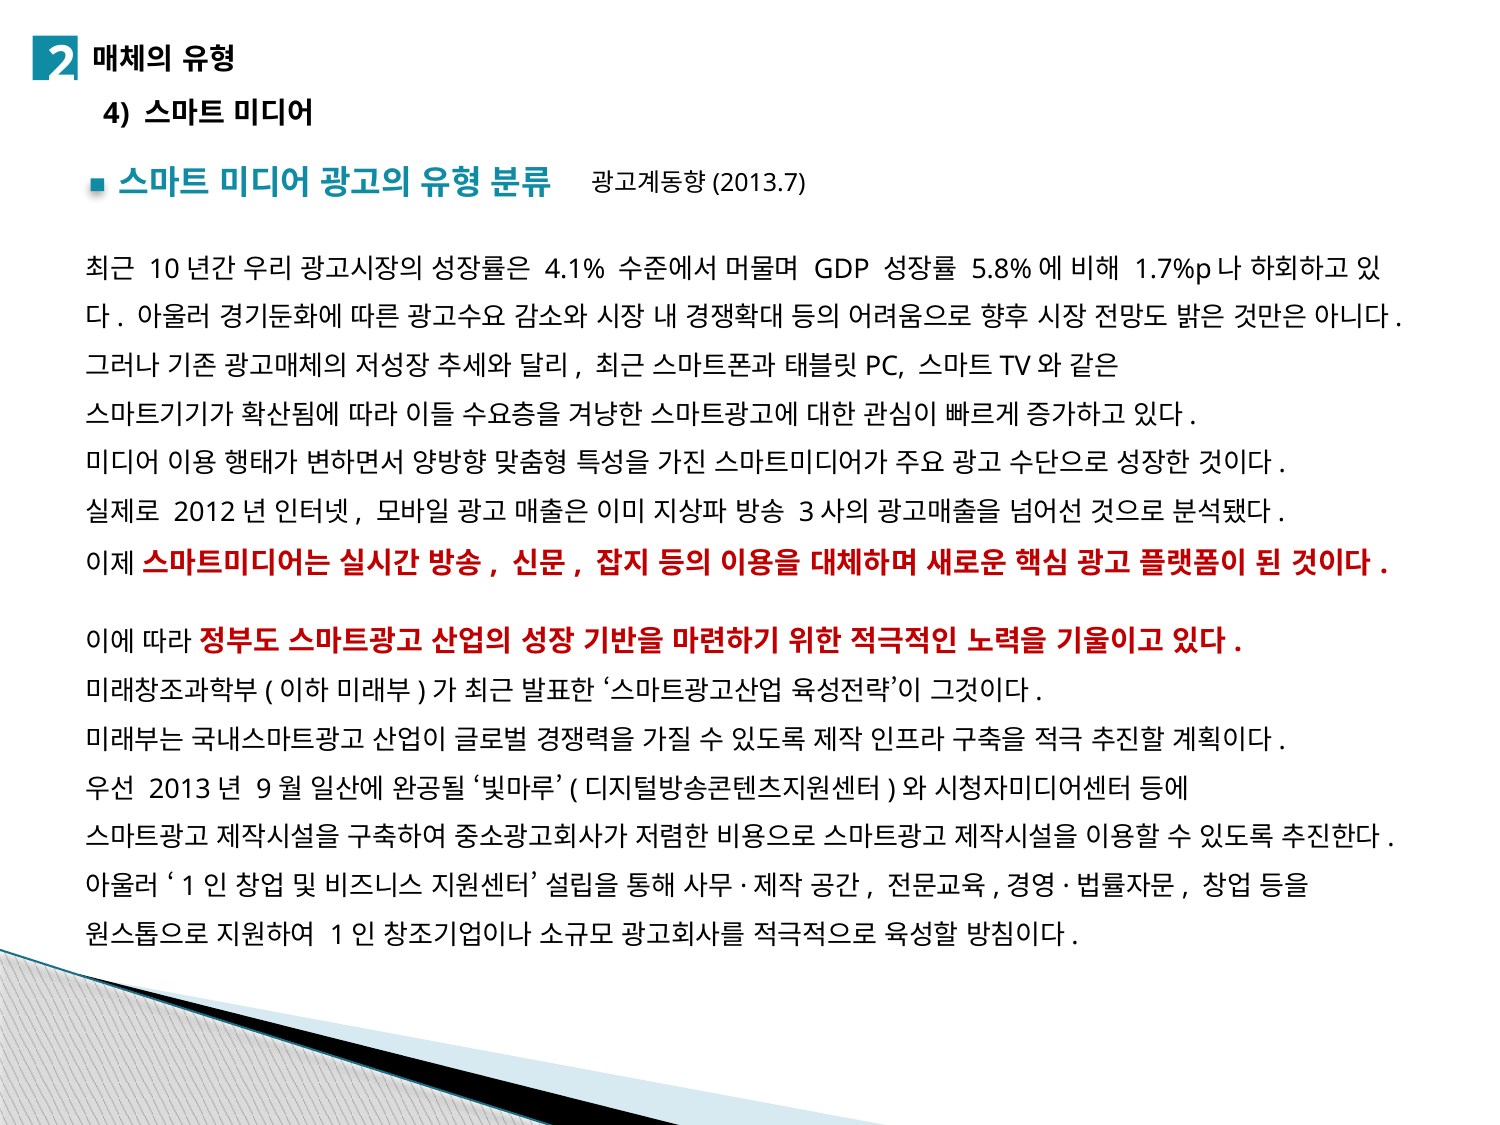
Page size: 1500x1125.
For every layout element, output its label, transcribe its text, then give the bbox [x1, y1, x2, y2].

text_box [90, 178, 105, 192]
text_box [32, 30, 486, 92]
text_box 최근 10년간 우리 광고시장의 성장률은 4.1% 수준에서 머물며 GDP 성장률 5.8%에 비해 1.7%p나 하회하고 있다. 아울러 경기둔화에 따른 광고수요 감소와 시장 내 경쟁확대 등의 어려움으로 향후 시장 전망도 밝은 것만은 아니다. 그러나 기존 광고매체의 저성장 추세와 달리, 최근 스마트폰과 태블릿PC, 스마트TV와 같은 스마트기기가 확산됨에 따라 이들 수요층을 겨냥한 스마트광고에 대한 관심이 빠르게 증가하고 있다. 미디어 이용 행태가 변하면서 양방향 맞춤형 특성을 가진 스마트미디어가 주요 광고 수단으로 성장한 것이다. 실제로 2012년 인터넷, 모바일 광고 매출은 이미 지상파 방송 3사의 광고매출을 넘어선 것으로 분석됐다. 이제 스마트미디어는 실시간 방송, 신문, 잡지 등의 이용을 대체하며 새로운 핵심 광고 플랫폼이 된 것이다. [70, 227, 1433, 587]
text_box 광고계동향(2013.7) [660, 159, 821, 205]
text_box 이에 따라 정부도 스마트광고 산업의 성장 기반을 마련하기 위한 적극적인 노력을 기울이고 있다. 미래창조과학부(이하 미래부)가 최근 발표한 ‘스마트광고산업 육성전략’이 그것이다. 미래부는 국내스마트광고 산업이 글로벌 경쟁력을 가질 수 있도록 제작 인프라 구축을 적극 추진할 계획이다. 우선 2013년 9월 일산에 완공될 ‘빛마루’(디지털방송콘텐츠지원센터)와 시청자미디어센터 등에 스마트광고 제작시설을 구축하여 중소광고회사가 저렴한 비용으로 스마트광고 제작시설을 이용할 수 있도록 추진한다. 아울러 ‘1인 창업 및 비즈니스 지원센터’ 설립을 통해 사무·제작 공간, 전문교육,경영·법률자문, 창업 등을 원스톱으로 지원하여 1인 창조기업이나 소규모 광고회사를 적극적으로 육성할 방침이다. [70, 597, 1450, 958]
text_box 4) 스마트 미디어 [88, 104, 330, 137]
text_box 스마트 미디어 광고의 유형 분류 [104, 153, 660, 209]
